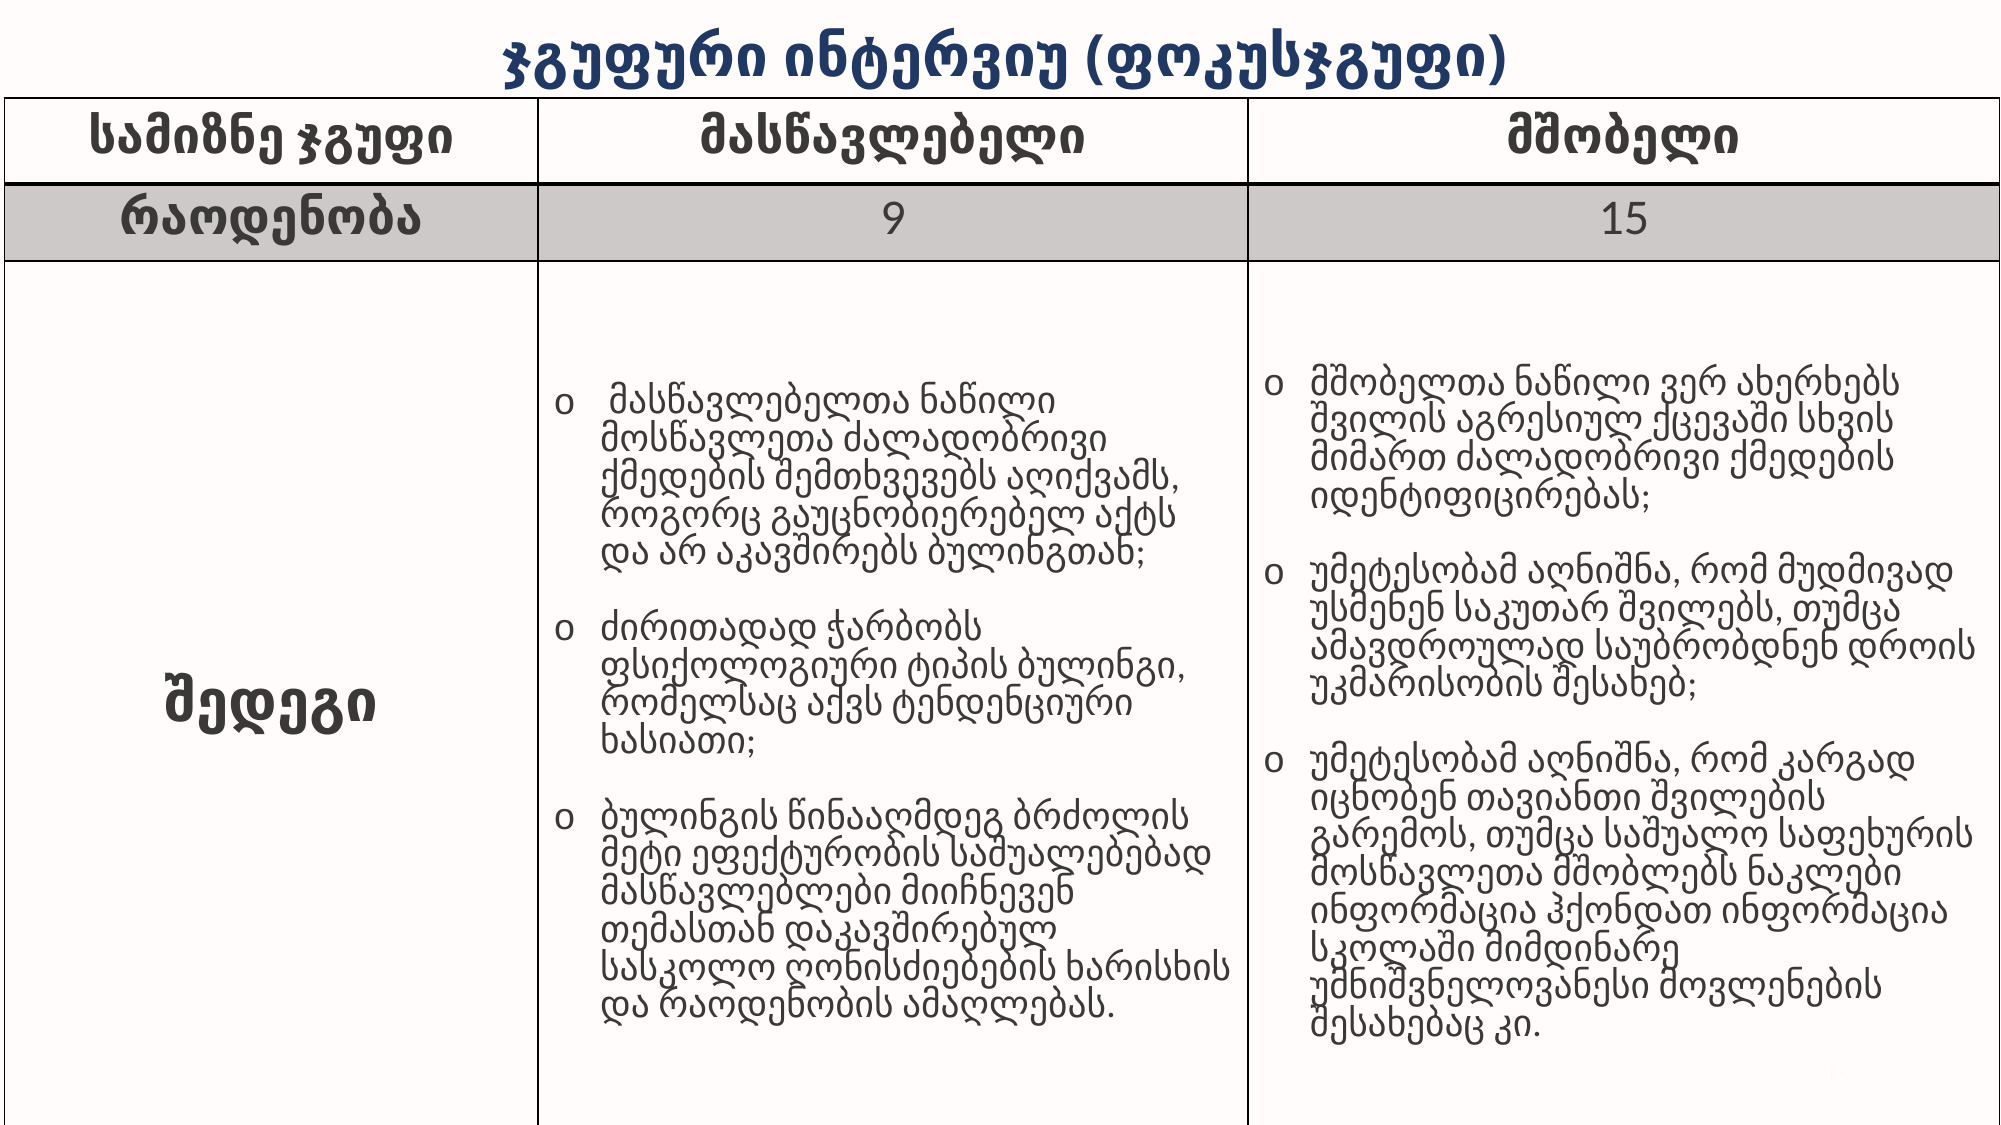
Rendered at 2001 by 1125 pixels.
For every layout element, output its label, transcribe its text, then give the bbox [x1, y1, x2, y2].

table_cell მასწავლებელთა ნაწილი მოსწავლეთა ძალადობრივი ქმედების შემთხვევებს აღიქვამს, როგორც გაუცნობიერებელ აქტს და არ აკავშირებს ბულინგთან; ძირითადად ჭარბობს ფსიქოლოგიური ტიპის ბულინგი, რომელსაც აქვს ტენდენციური ხასიათი; ბულინგის წინააღმდეგ ბრძოლის მეტი ეფექტურობის საშუალებებად მასწავლებლები მიიჩნევენ თემასთან დაკავშირებულ სასკოლო ღონისძიებების ხარისხის და რაოდენობის ამაღლებას. [539, 262, 1247, 1125]
table_cell მშობელთა ნაწილი ვერ ახერხებს შვილის აგრესიულ ქცევაში სხვის მიმართ ძალადობრივი ქმედების იდენტიფიცირებას; უმეტესობამ აღნიშნა, რომ მუდმივად უსმენენ საკუთარ შვილებს, თუმცა ამავდროულად საუბრობდნენ დროის უკმარისობის შესახებ; უმეტესობამ აღნიშნა, რომ კარგად იცნობენ თავიანთი შვილების გარემოს, თუმცა საშუალო საფეხურის მოსწავლეთა მშობლებს ნაკლები ინფორმაცია ჰქონდათ ინფორმაცია სკოლაში მიმდინარე უმნიშვნელოვანესი მოვლენების შესახებაც კი. [1249, 262, 1999, 1125]
table_cell რაოდენობა [5, 186, 537, 260]
table_header მშობელი [1249, 99, 1999, 182]
table_cell 15 [1249, 186, 1999, 260]
table_header მასწავლებელი [539, 99, 1247, 182]
text_box ჯგუფური ინტერვიუ (ფოკუსჯგუფი) [8, 0, 2000, 97]
table_cell 9 [539, 186, 1247, 260]
table_cell შედეგი [5, 262, 537, 1125]
table_header სამიზნე ჯგუფი [5, 99, 537, 182]
